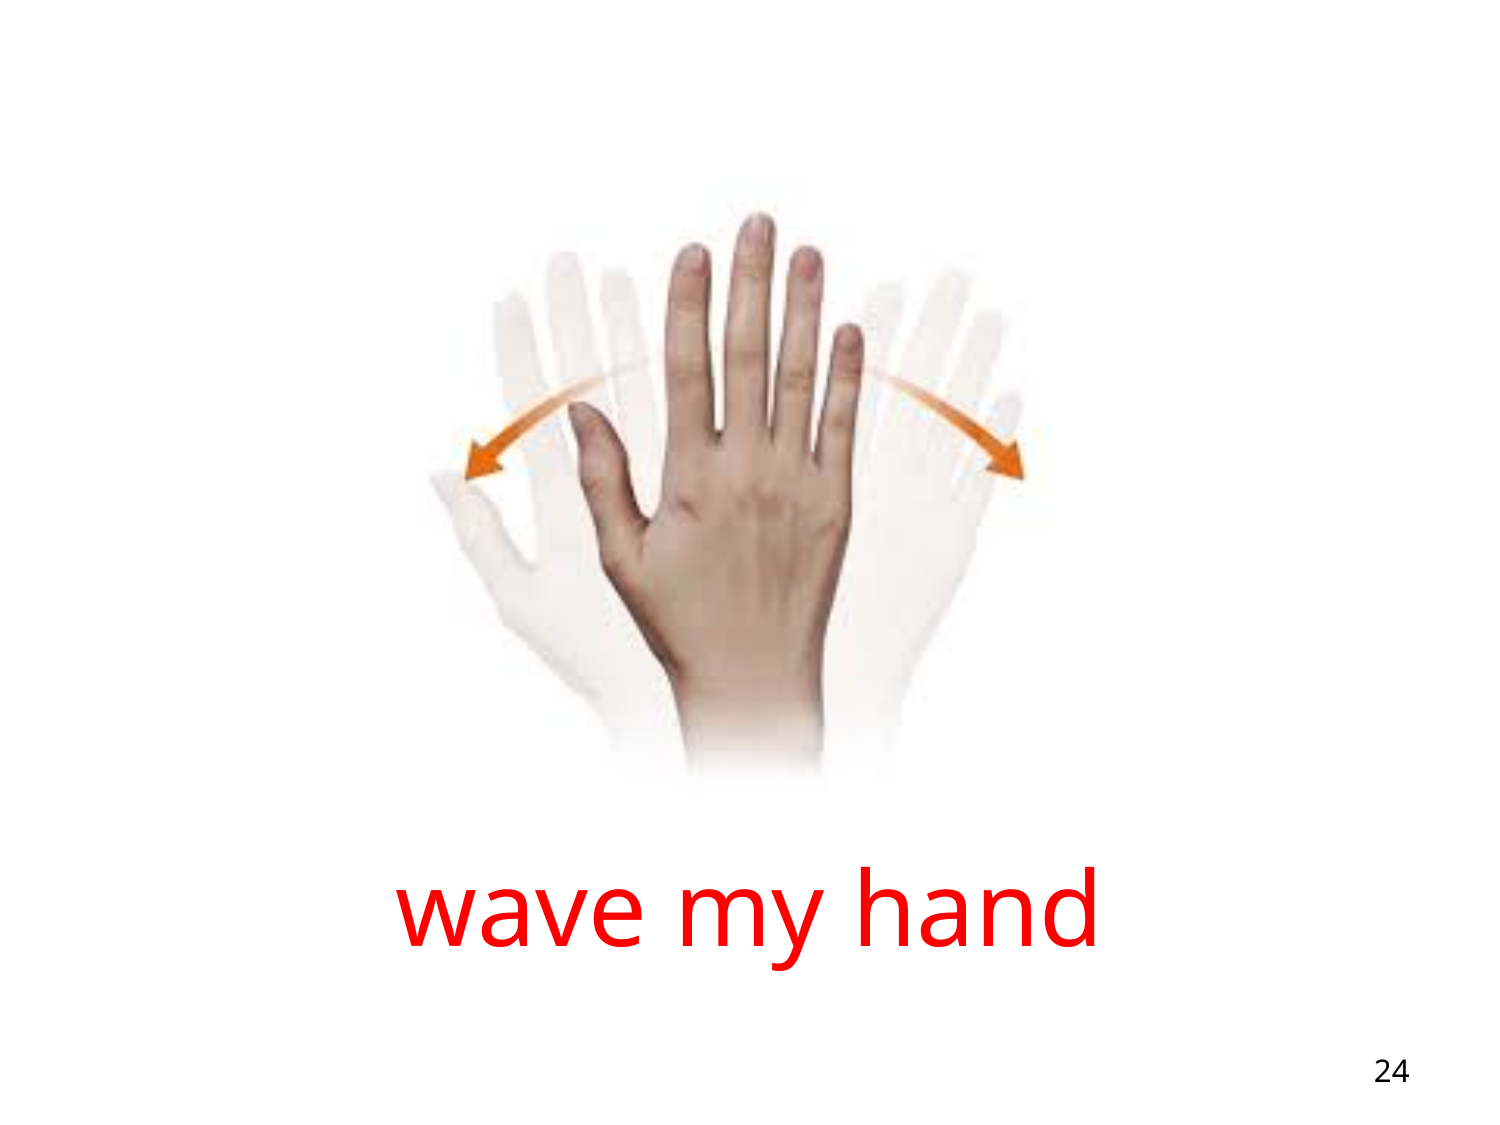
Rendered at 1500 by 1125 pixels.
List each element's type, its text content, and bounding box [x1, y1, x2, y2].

list wave my hand [64, 834, 1436, 1005]
slide_number 24 [1074, 1042, 1425, 1103]
picture [354, 178, 1146, 799]
